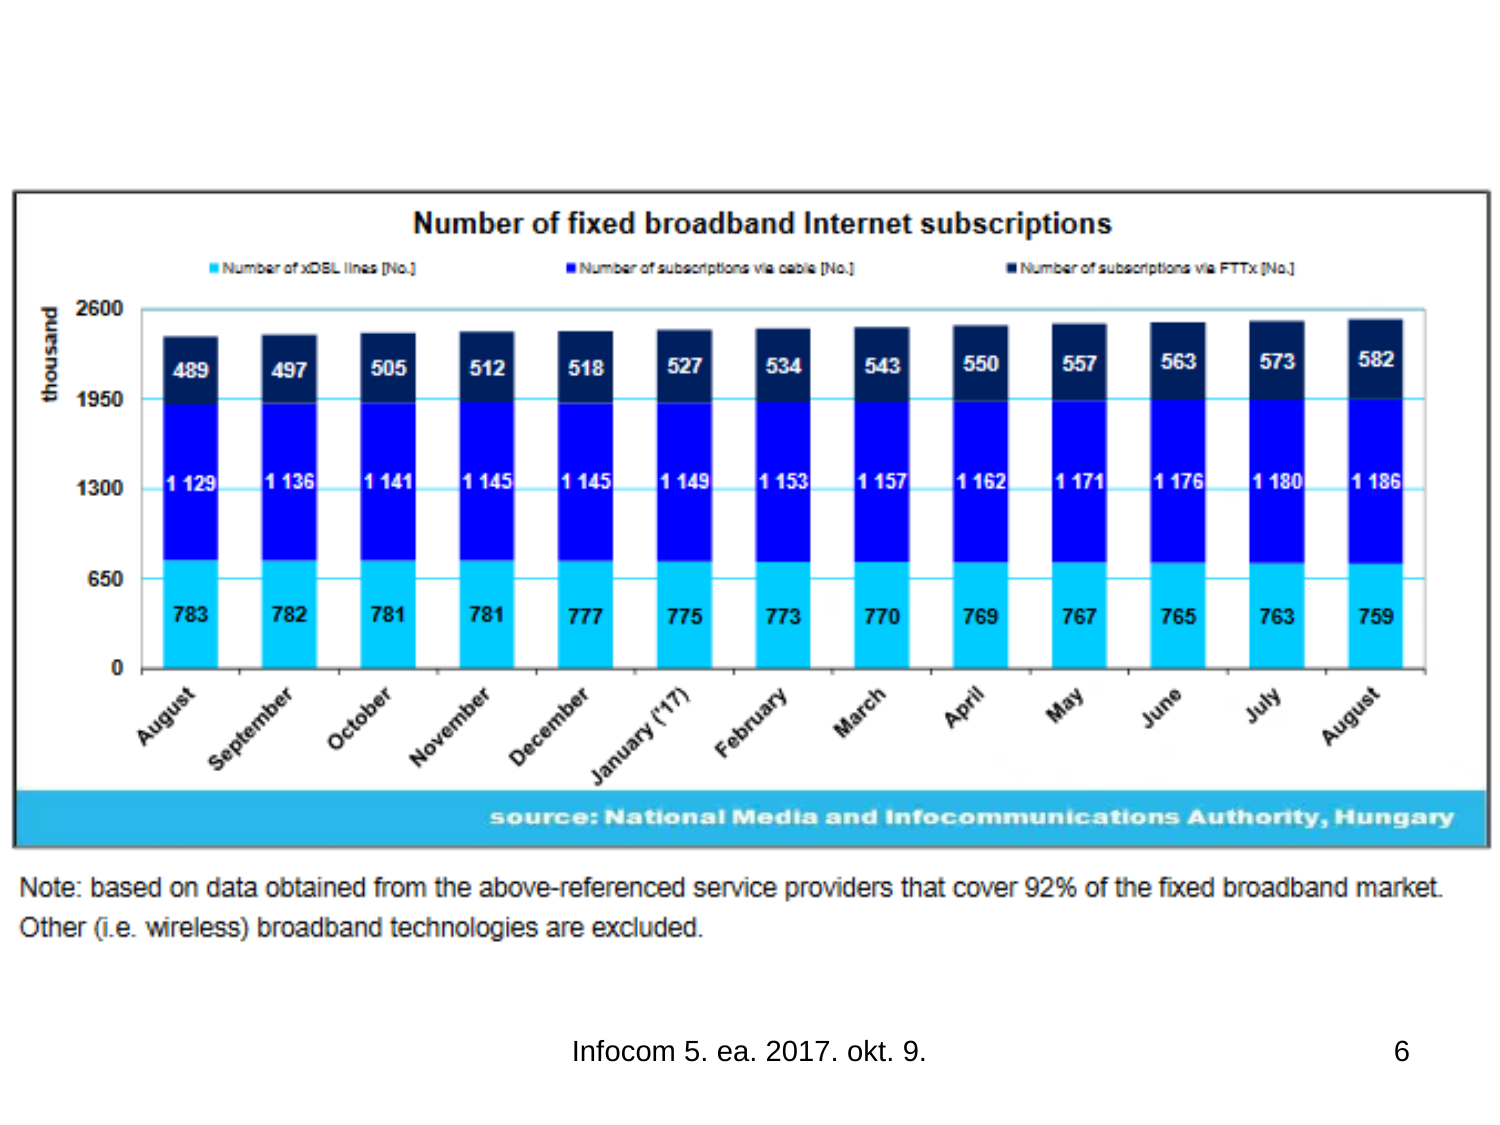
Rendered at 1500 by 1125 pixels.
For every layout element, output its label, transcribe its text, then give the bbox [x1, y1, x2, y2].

footer Infocom 5. ea. 2017. okt. 9. [512, 1024, 988, 1103]
picture [0, 172, 1500, 953]
slide_number 6 [1074, 1024, 1426, 1103]
